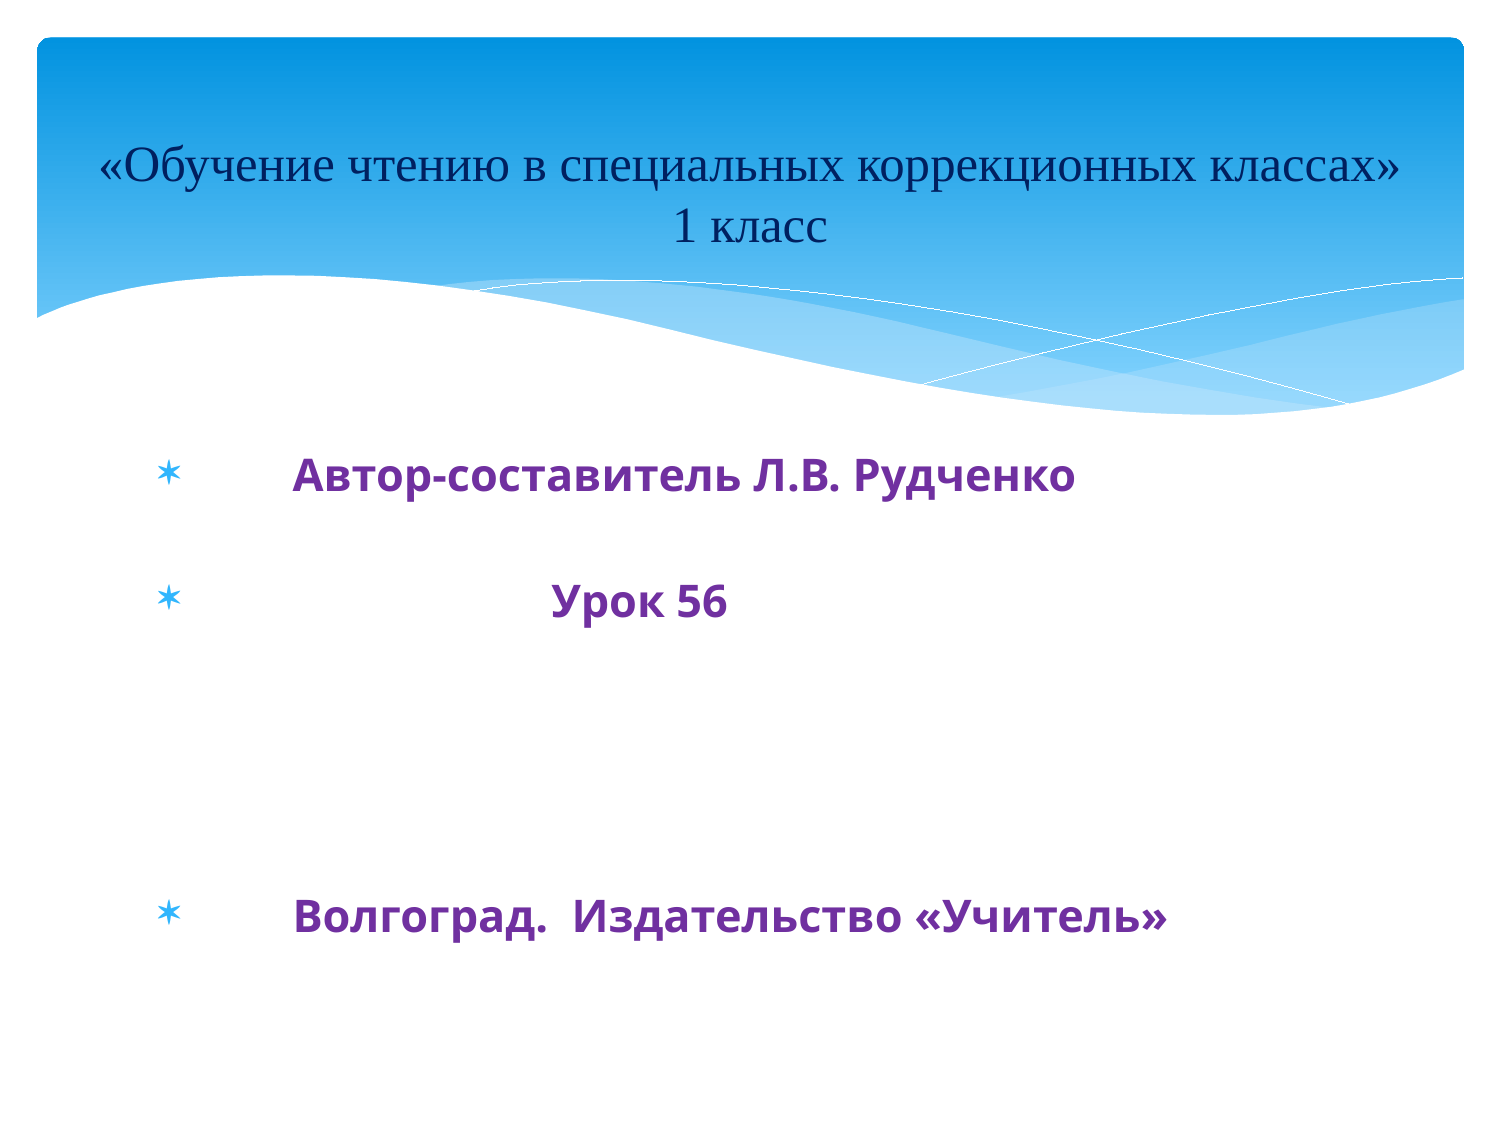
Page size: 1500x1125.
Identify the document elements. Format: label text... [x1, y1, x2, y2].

title «Обучение чтению в специальных коррекционных классах» 1 класс [75, 55, 1425, 261]
list Автор-составитель Л.В. Рудченко Урок 56 Волгоград. Издательство «Учитель» [143, 438, 1359, 1005]
